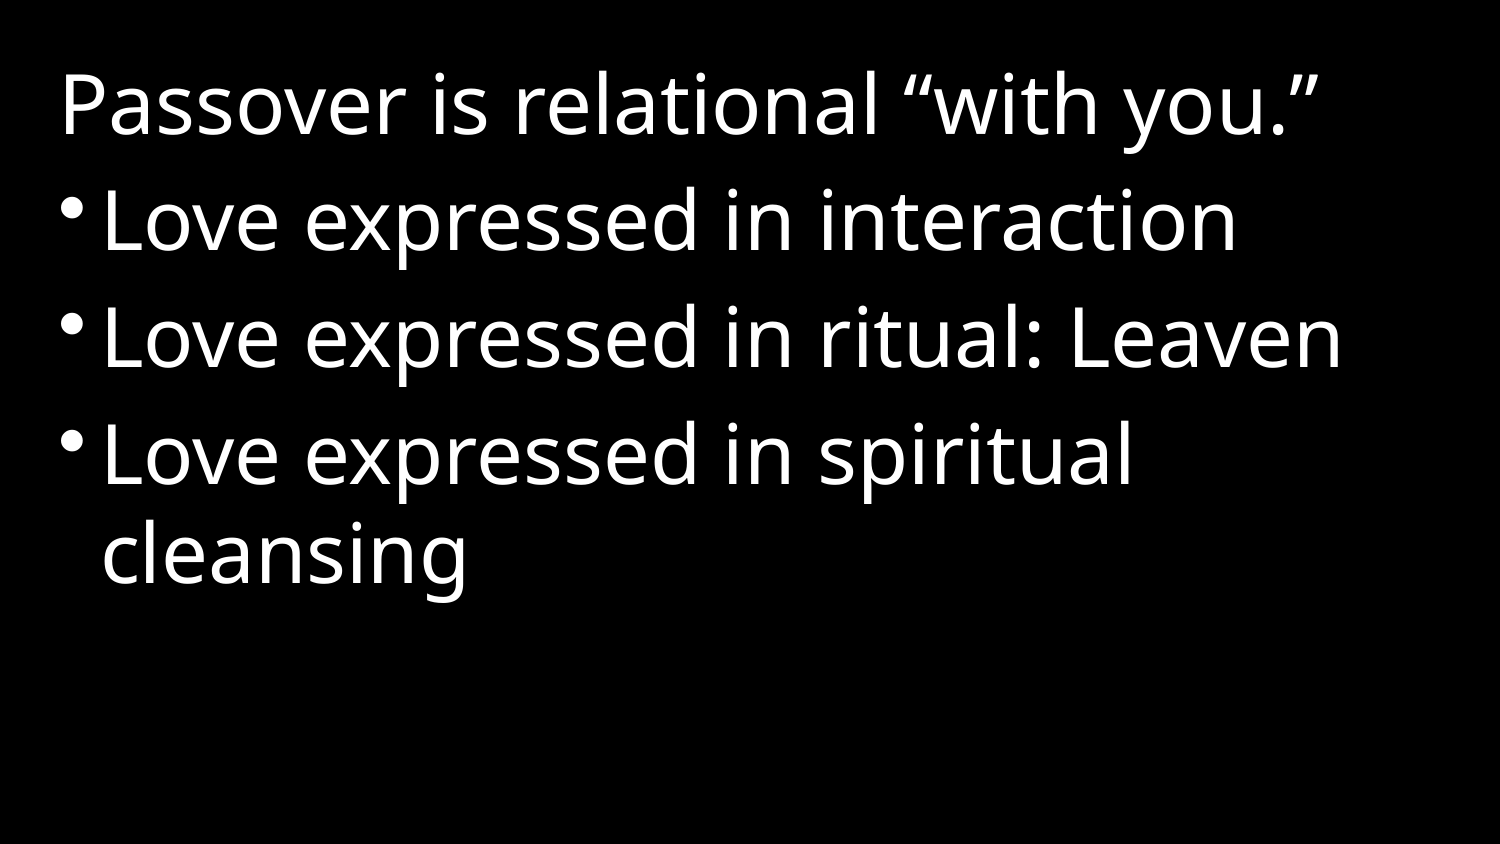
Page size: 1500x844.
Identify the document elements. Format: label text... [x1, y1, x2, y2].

list Passover is relational “with you.” Love expressed in interaction Love expressed in ritual: Leaven Love expressed in spiritual cleansing [50, 46, 1425, 810]
